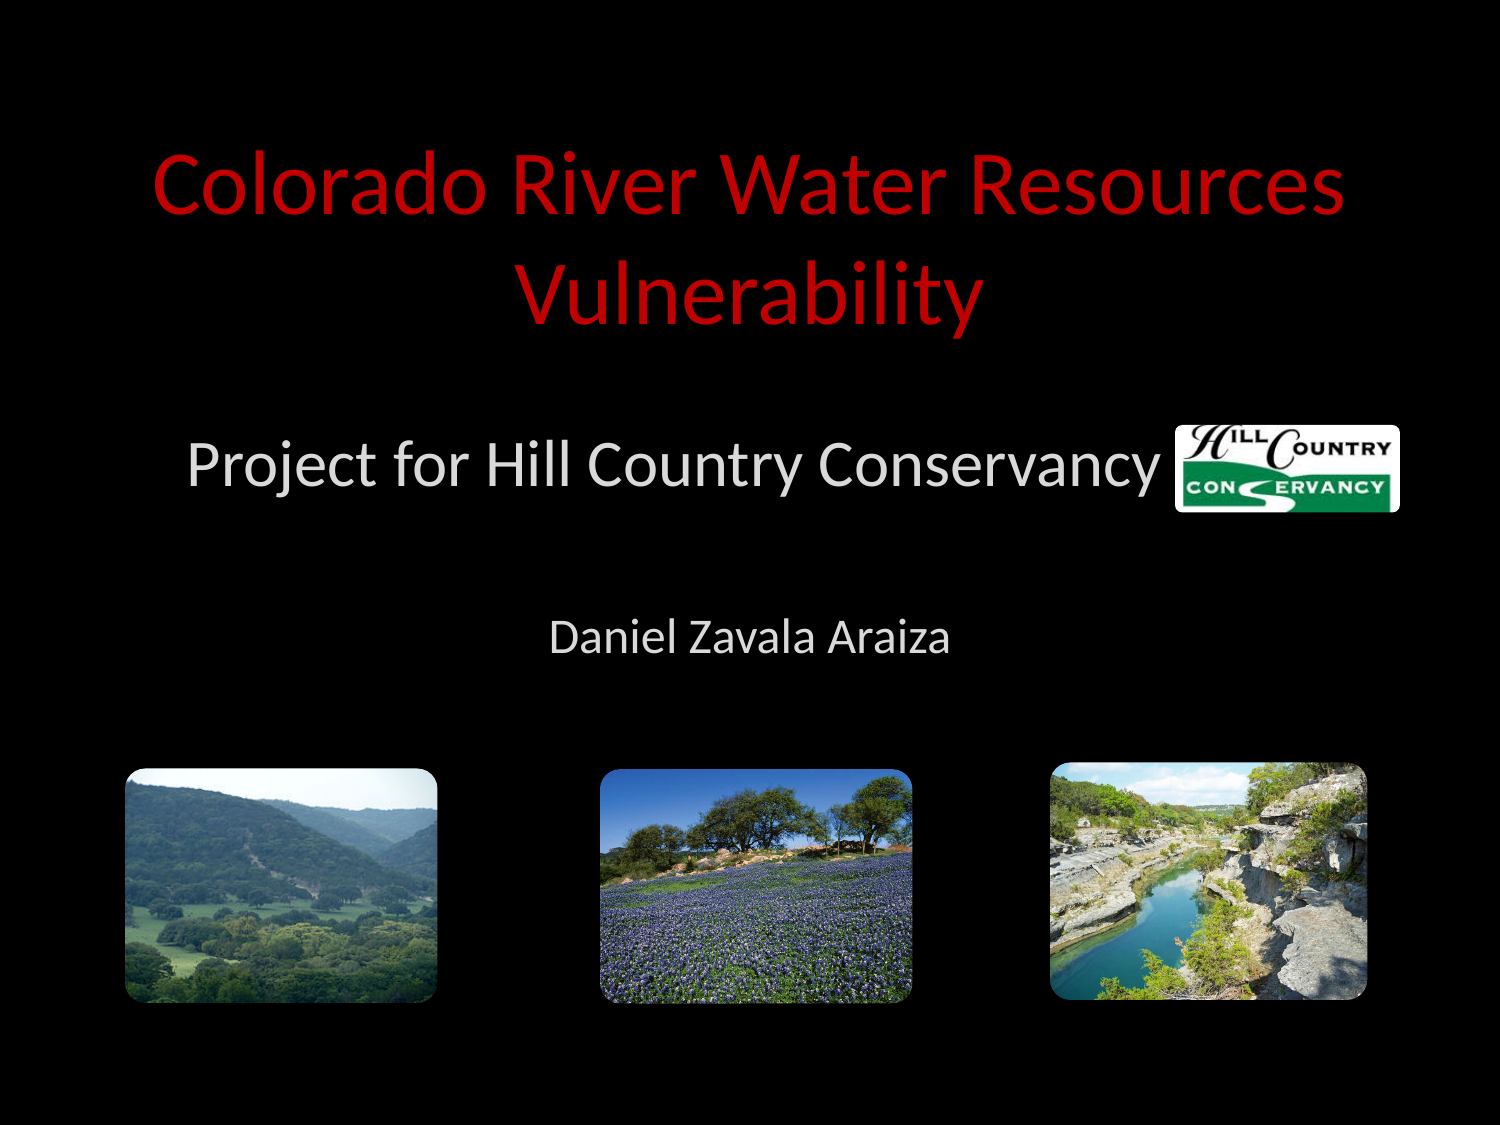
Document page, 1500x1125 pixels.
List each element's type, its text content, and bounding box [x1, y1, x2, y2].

picture [124, 768, 438, 1004]
picture [599, 768, 913, 1004]
picture [1174, 424, 1401, 513]
title Colorado River Water Resources Vulnerability [112, 112, 1388, 354]
picture [1049, 762, 1368, 1001]
subtitle Project for Hill Country Conservancy Daniel Zavala Araiza [150, 412, 1200, 700]
